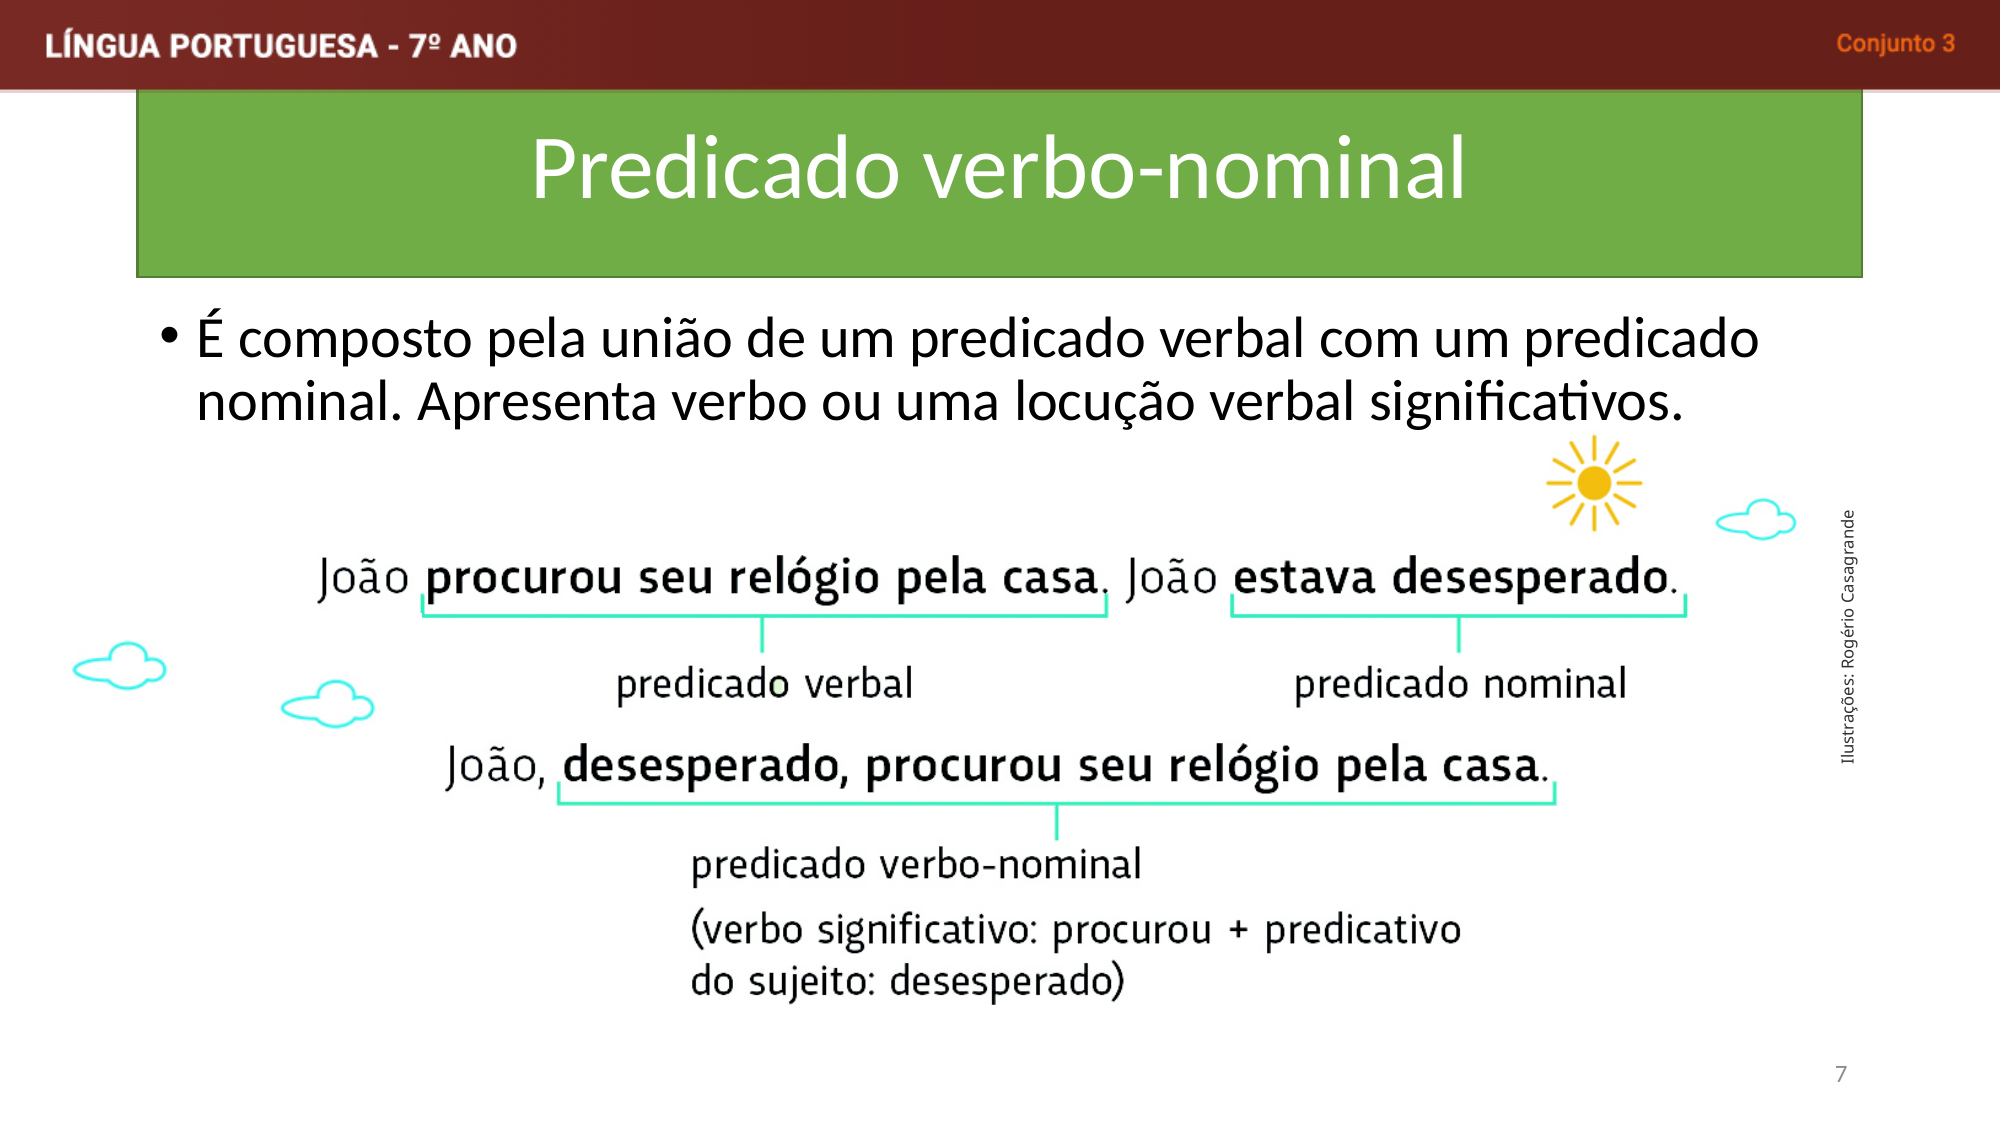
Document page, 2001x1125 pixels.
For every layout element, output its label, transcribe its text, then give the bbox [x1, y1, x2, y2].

picture [0, 0, 2000, 93]
slide_number 7 [1412, 1042, 1863, 1103]
text_box Ilustrações: Rogério Casagrande [1829, 495, 1865, 780]
title Predicado verbo-nominal [136, 93, 1863, 278]
picture [15, 428, 1830, 1016]
list É composto pela união de um predicado verbal com um predicado nominal. Apresenta verbo ou uma locução verbal significativos. [144, 299, 1863, 496]
